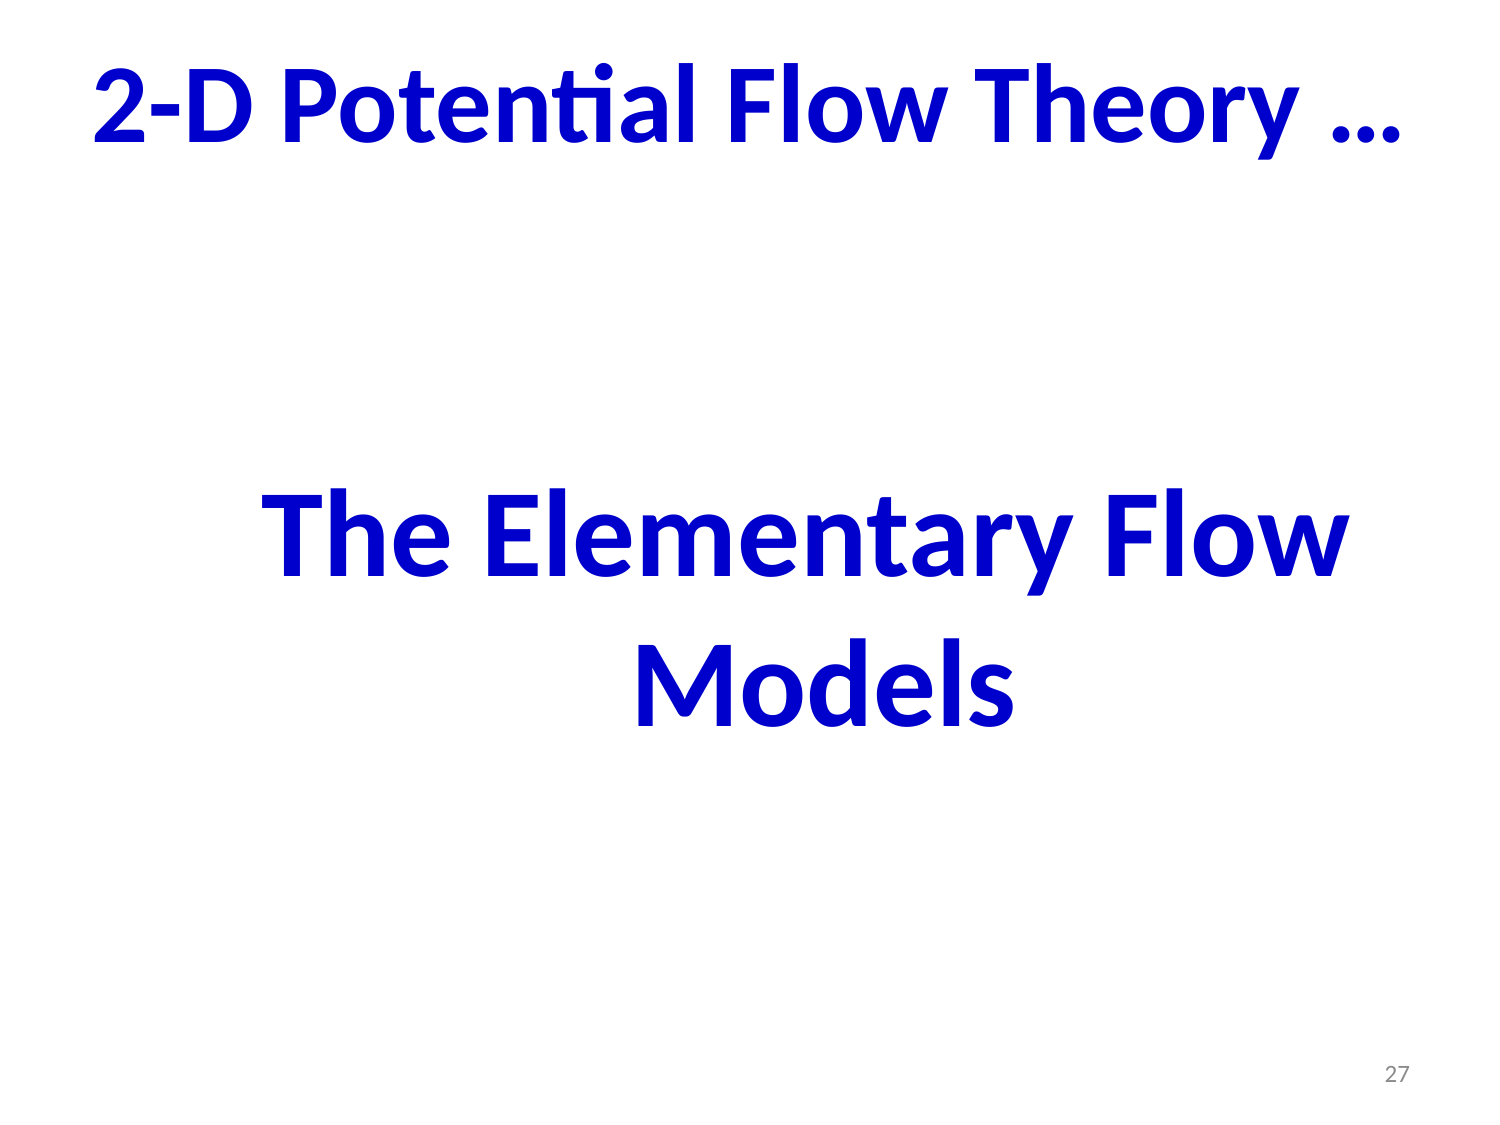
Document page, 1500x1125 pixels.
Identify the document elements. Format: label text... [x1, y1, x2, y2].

list The Elementary Flow Models [75, 287, 1450, 1075]
slide_number 27 [1074, 1042, 1425, 1103]
title 2-D Potential Flow Theory … [75, 45, 1425, 150]
